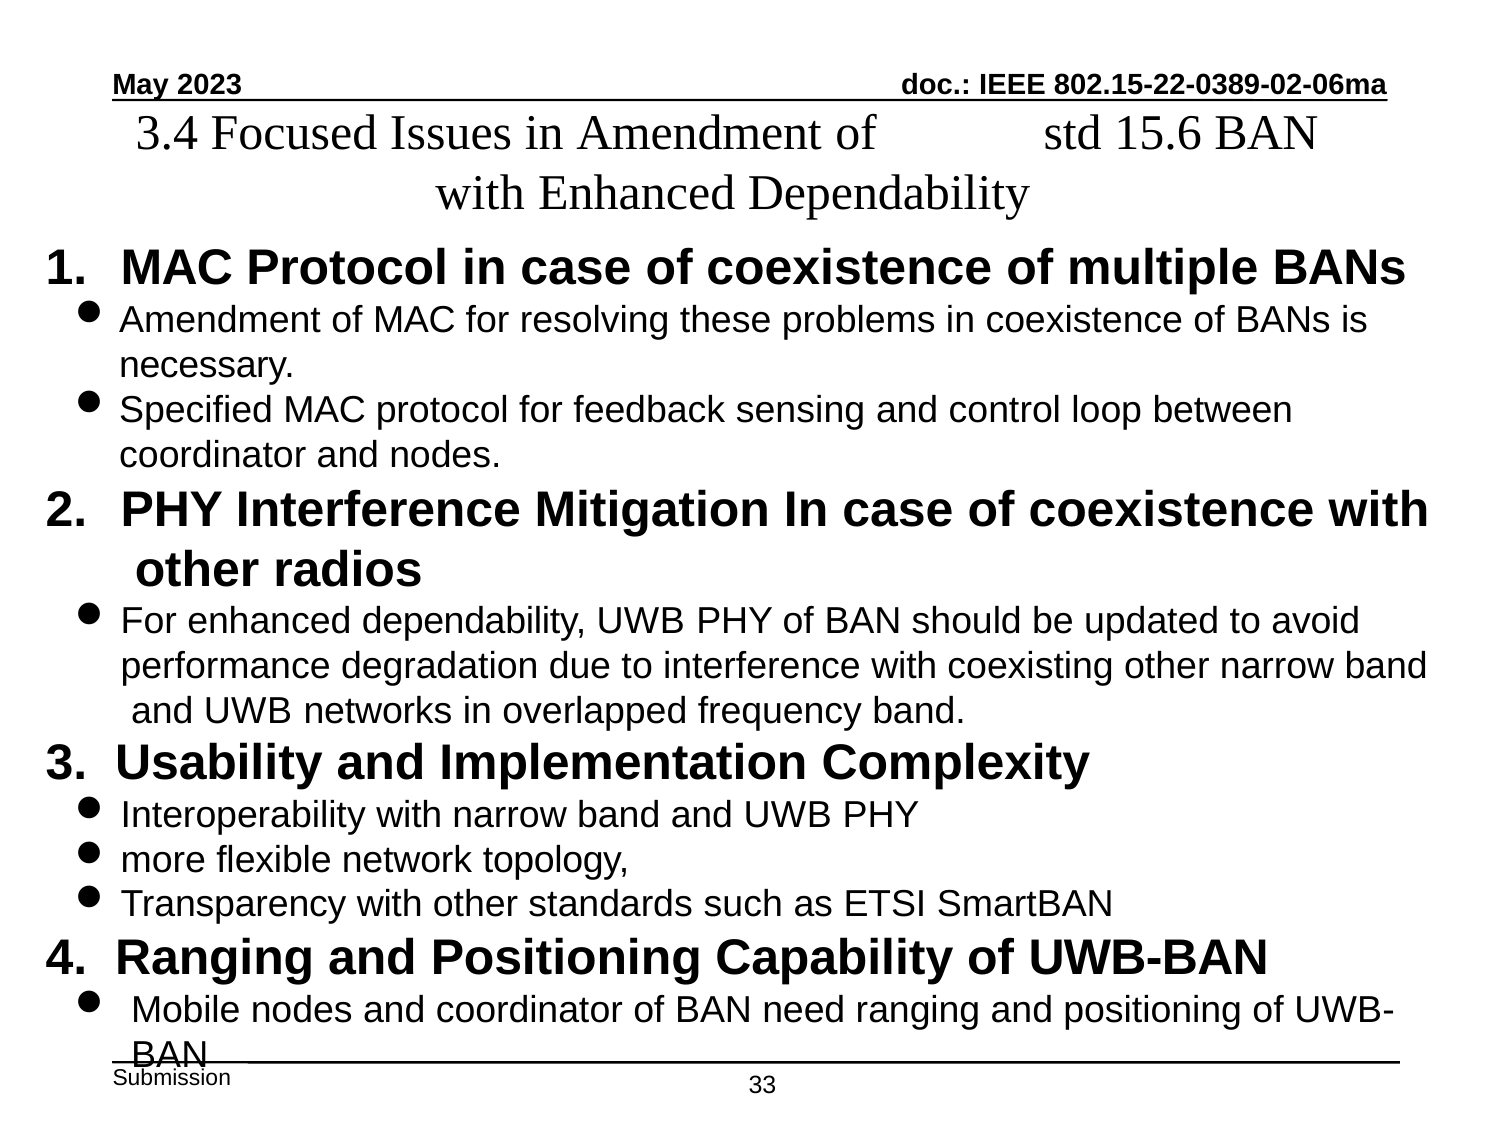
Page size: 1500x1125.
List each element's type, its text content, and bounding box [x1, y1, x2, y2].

text_box MAC Protocol in case of coexistence of multiple BANs Amendment of MAC for resolving these problems in coexistence of BANs is necessary. Specified MAC protocol for feedback sensing and control loop between coordinator and nodes. PHY Interference Mitigation In case of coexistence with other radios For enhanced dependability, UWB PHY of BAN should be updated to avoid performance degradation due to interference with coexisting other narrow band and UWB networks in overlapped frequency band. Usability and Implementation Complexity Interoperability with narrow band and UWB PHY more flexible network topology, Transparency with other standards such as ETSI SmartBAN Ranging and Positioning Capability of UWB-BAN Mobile nodes and coordinator of BAN need ranging and positioning of UWB-BAN [43, 234, 1479, 1075]
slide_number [112, 64, 375, 100]
slide_number 33 [587, 1068, 938, 1125]
title 3.4 Focused Issues in Amendment of std 15.6 BAN with Enhanced Dependability [375, 65, 1341, 99]
title 3.4 Focused Issues in Amendment of std 15.6 BAN with Enhanced Dependability [123, 100, 1341, 234]
